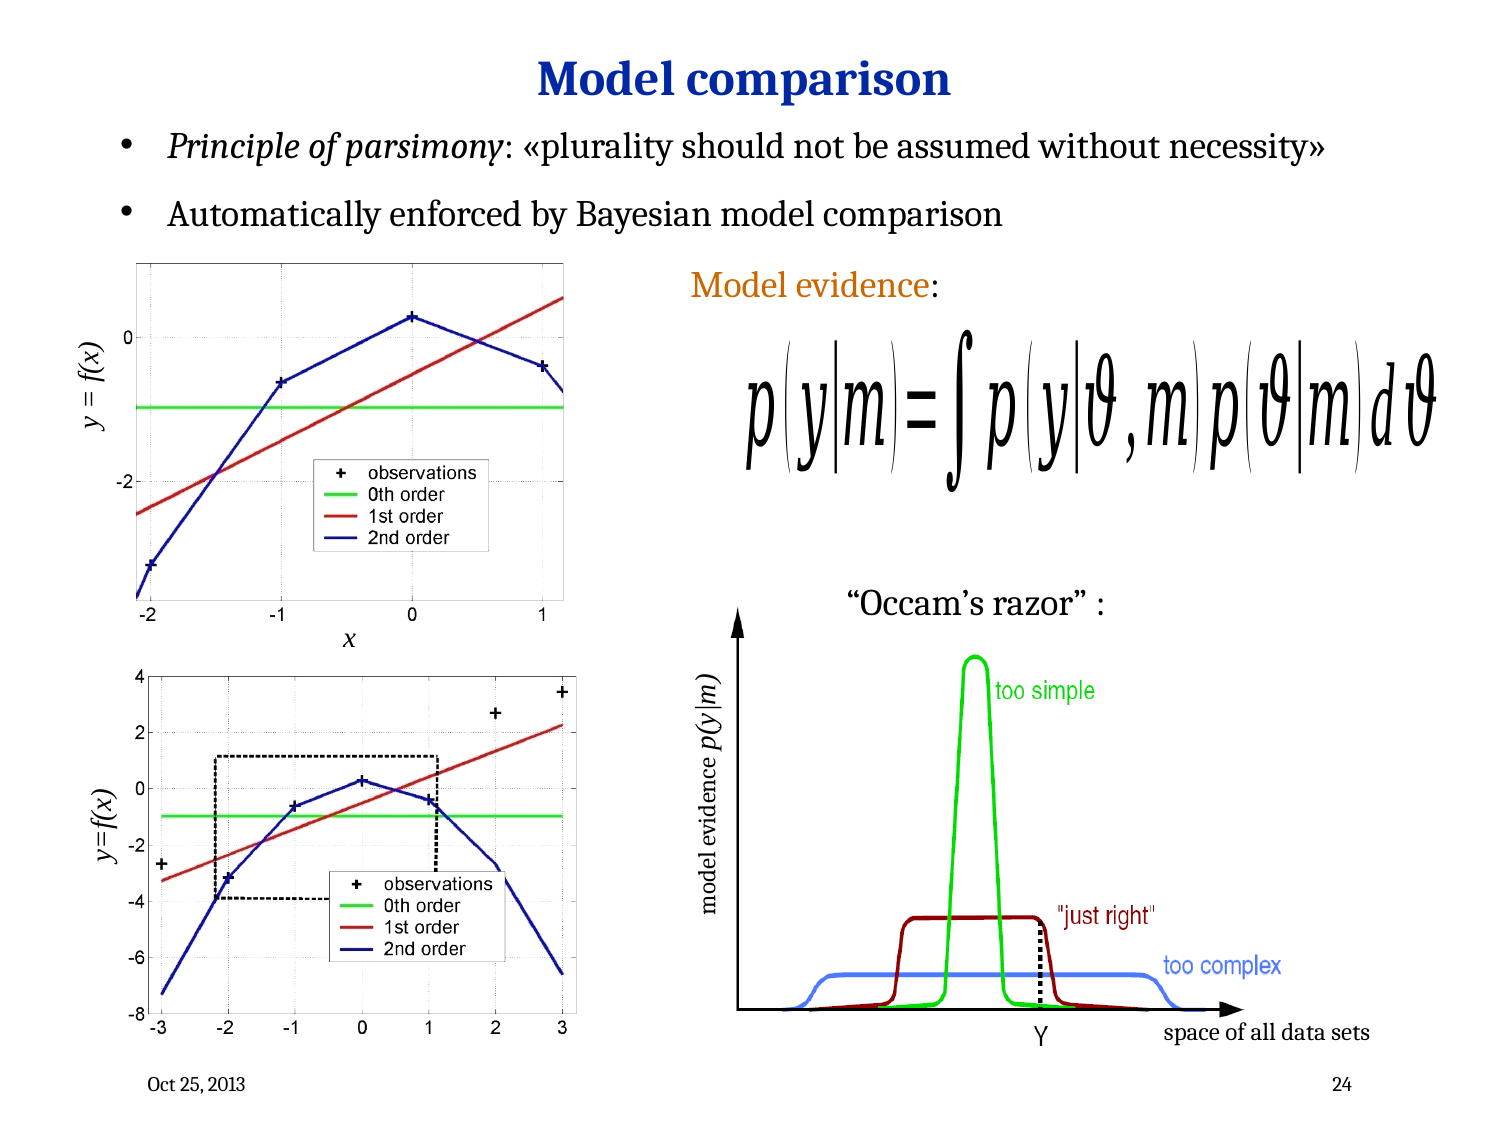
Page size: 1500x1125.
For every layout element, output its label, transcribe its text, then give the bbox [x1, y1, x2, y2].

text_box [61, 232, 616, 661]
text_box Model comparison [142, 37, 1347, 113]
slide_number 24 [1222, 1070, 1353, 1106]
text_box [74, 645, 628, 1059]
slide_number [147, 1070, 302, 1106]
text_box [655, 252, 1439, 1057]
text_box Principle of parsimony: «plurality should not be assumed without necessity» Automatically enforced by Bayesian model comparison [105, 113, 1344, 241]
